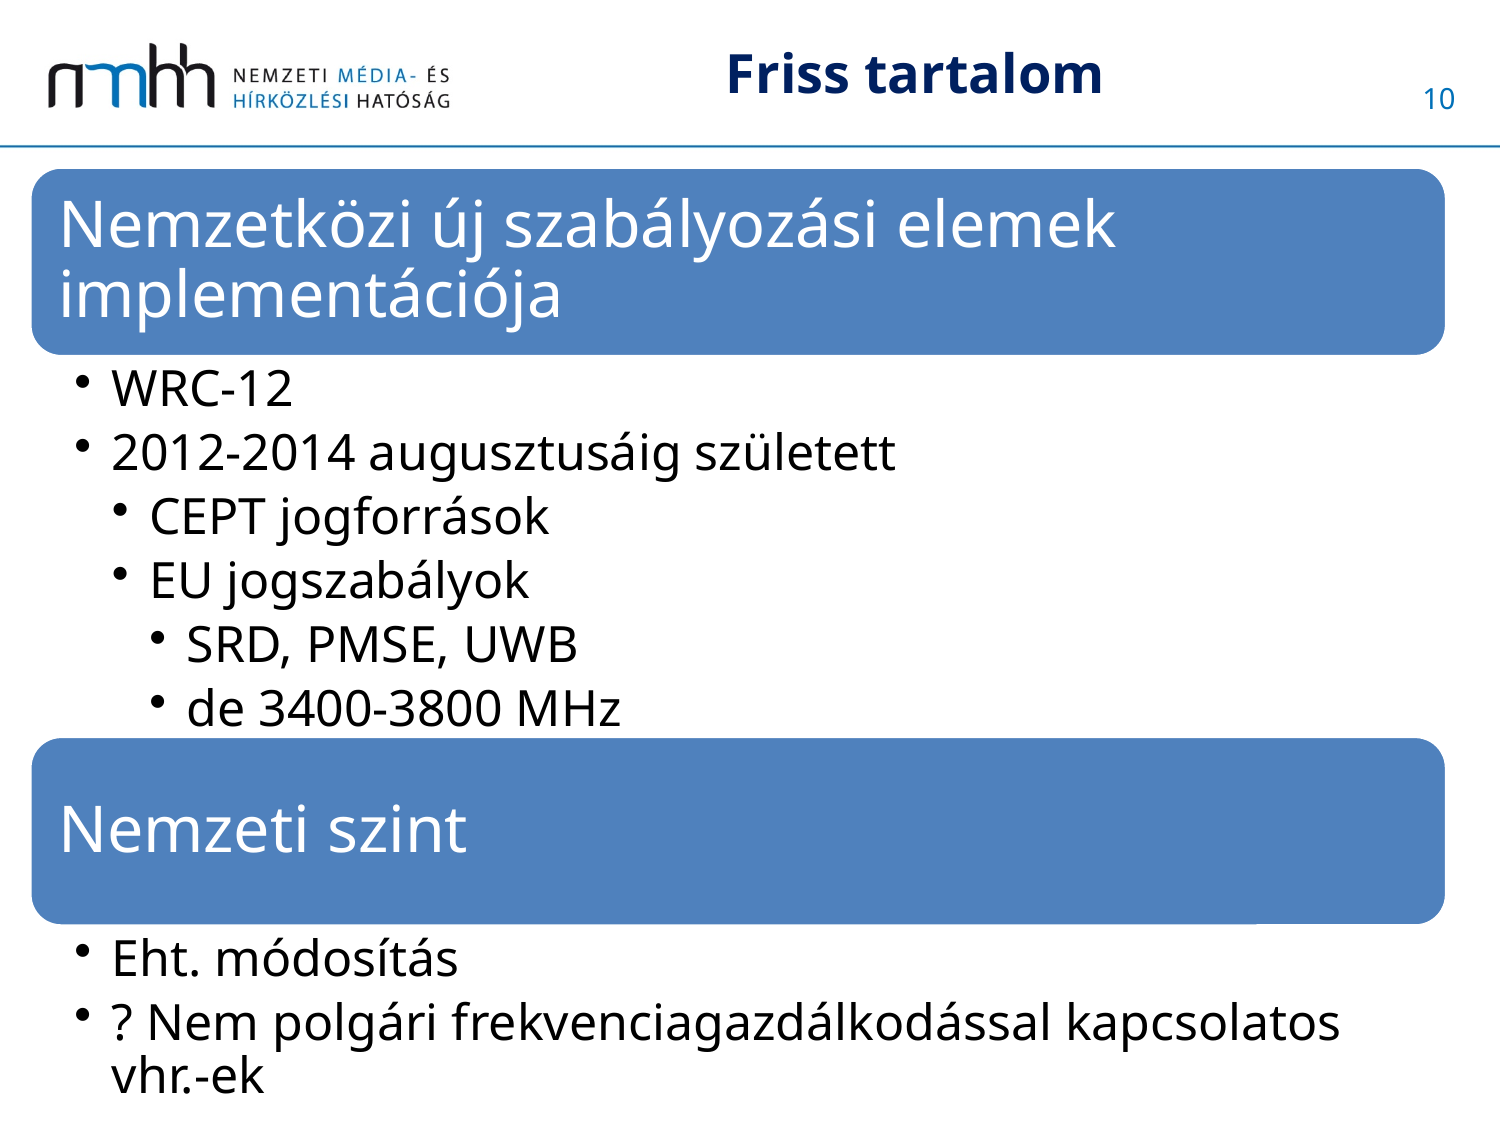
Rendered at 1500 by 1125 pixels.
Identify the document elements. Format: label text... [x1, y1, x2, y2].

picture [1341, 0, 1500, 160]
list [29, 148, 1448, 1071]
title Friss tartalom [490, 0, 1341, 147]
picture [0, 0, 490, 160]
